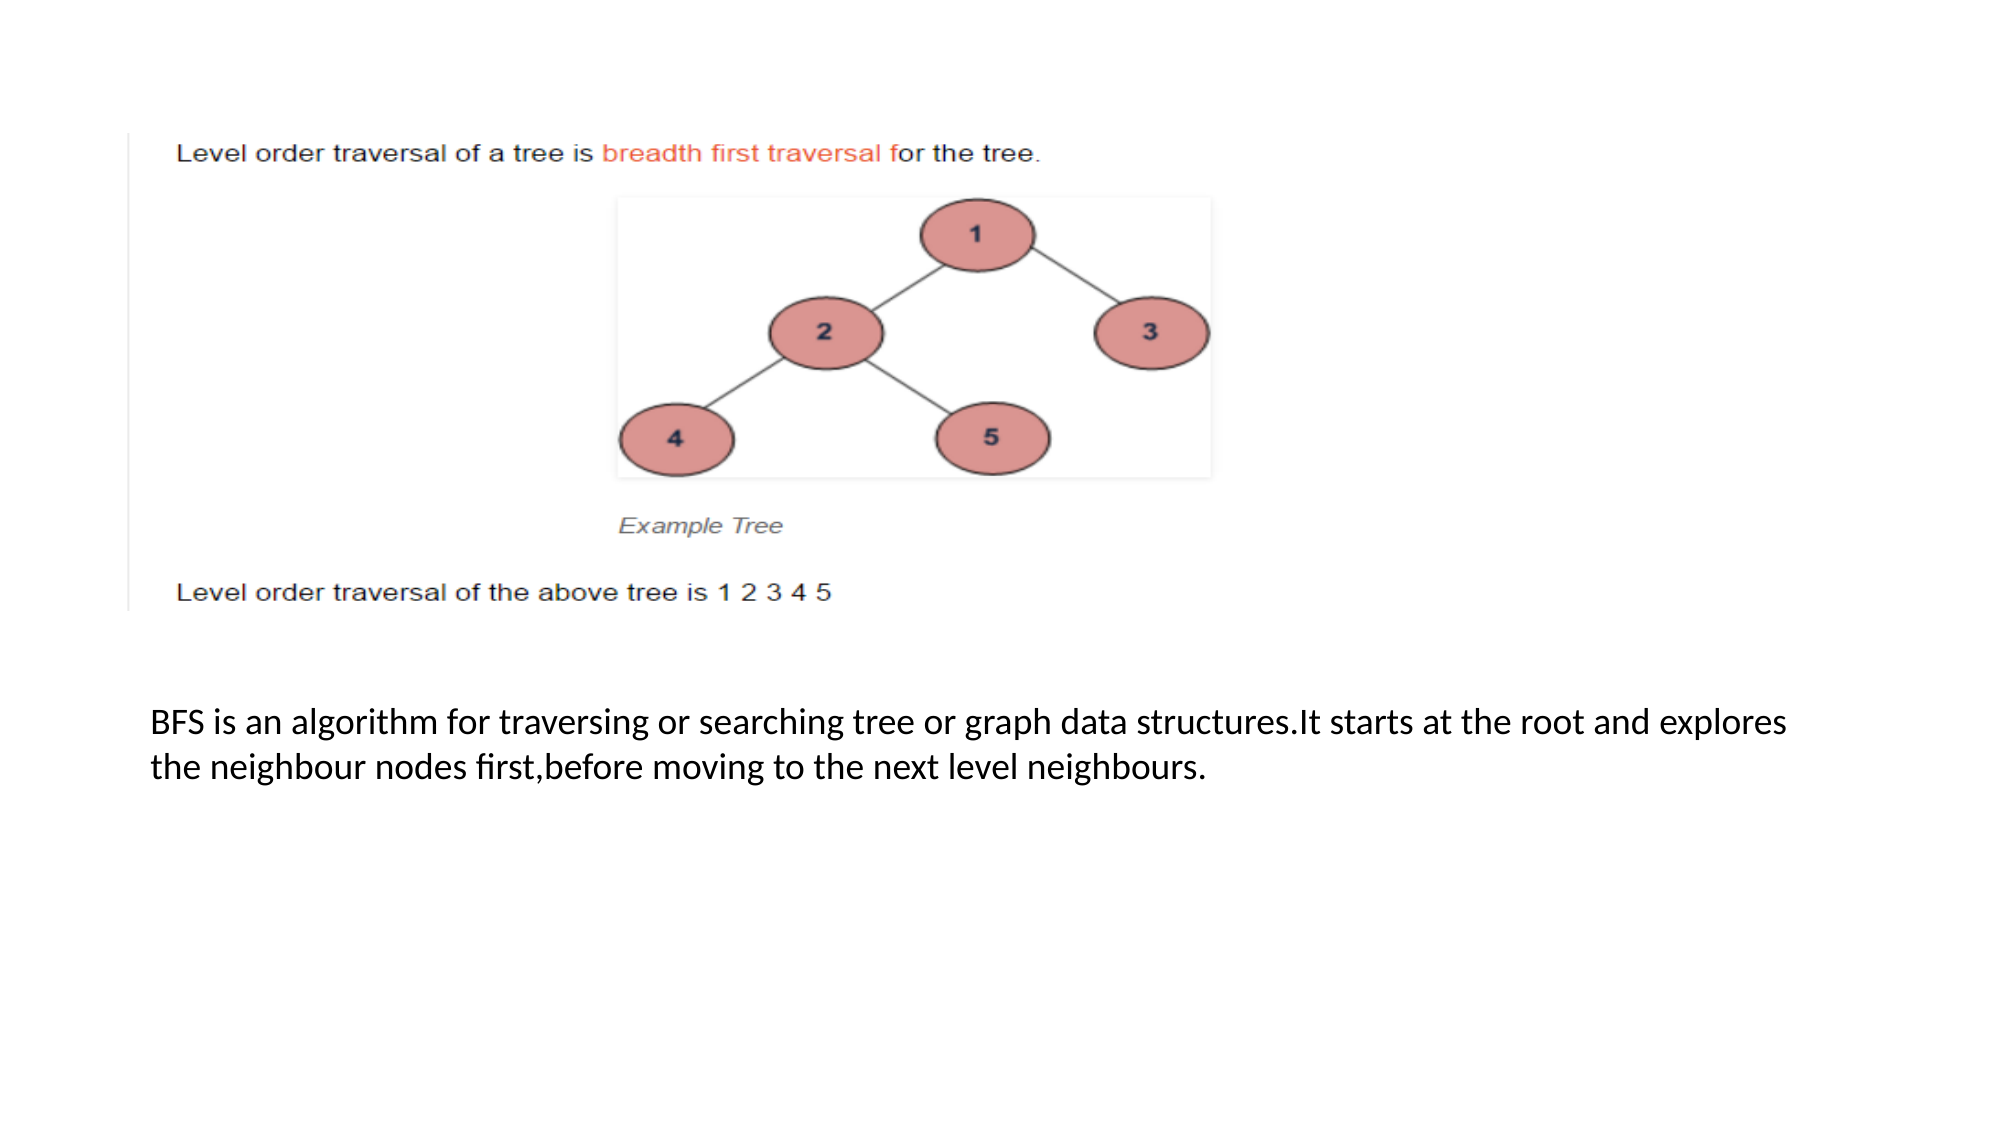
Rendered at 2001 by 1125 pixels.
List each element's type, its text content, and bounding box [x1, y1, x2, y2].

text_box BFS is an algorithm for traversing or searching tree or graph data structures.It starts at the root and explores the neighbour nodes first,before moving to the next level neighbours. [135, 689, 1813, 795]
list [126, 133, 1277, 611]
